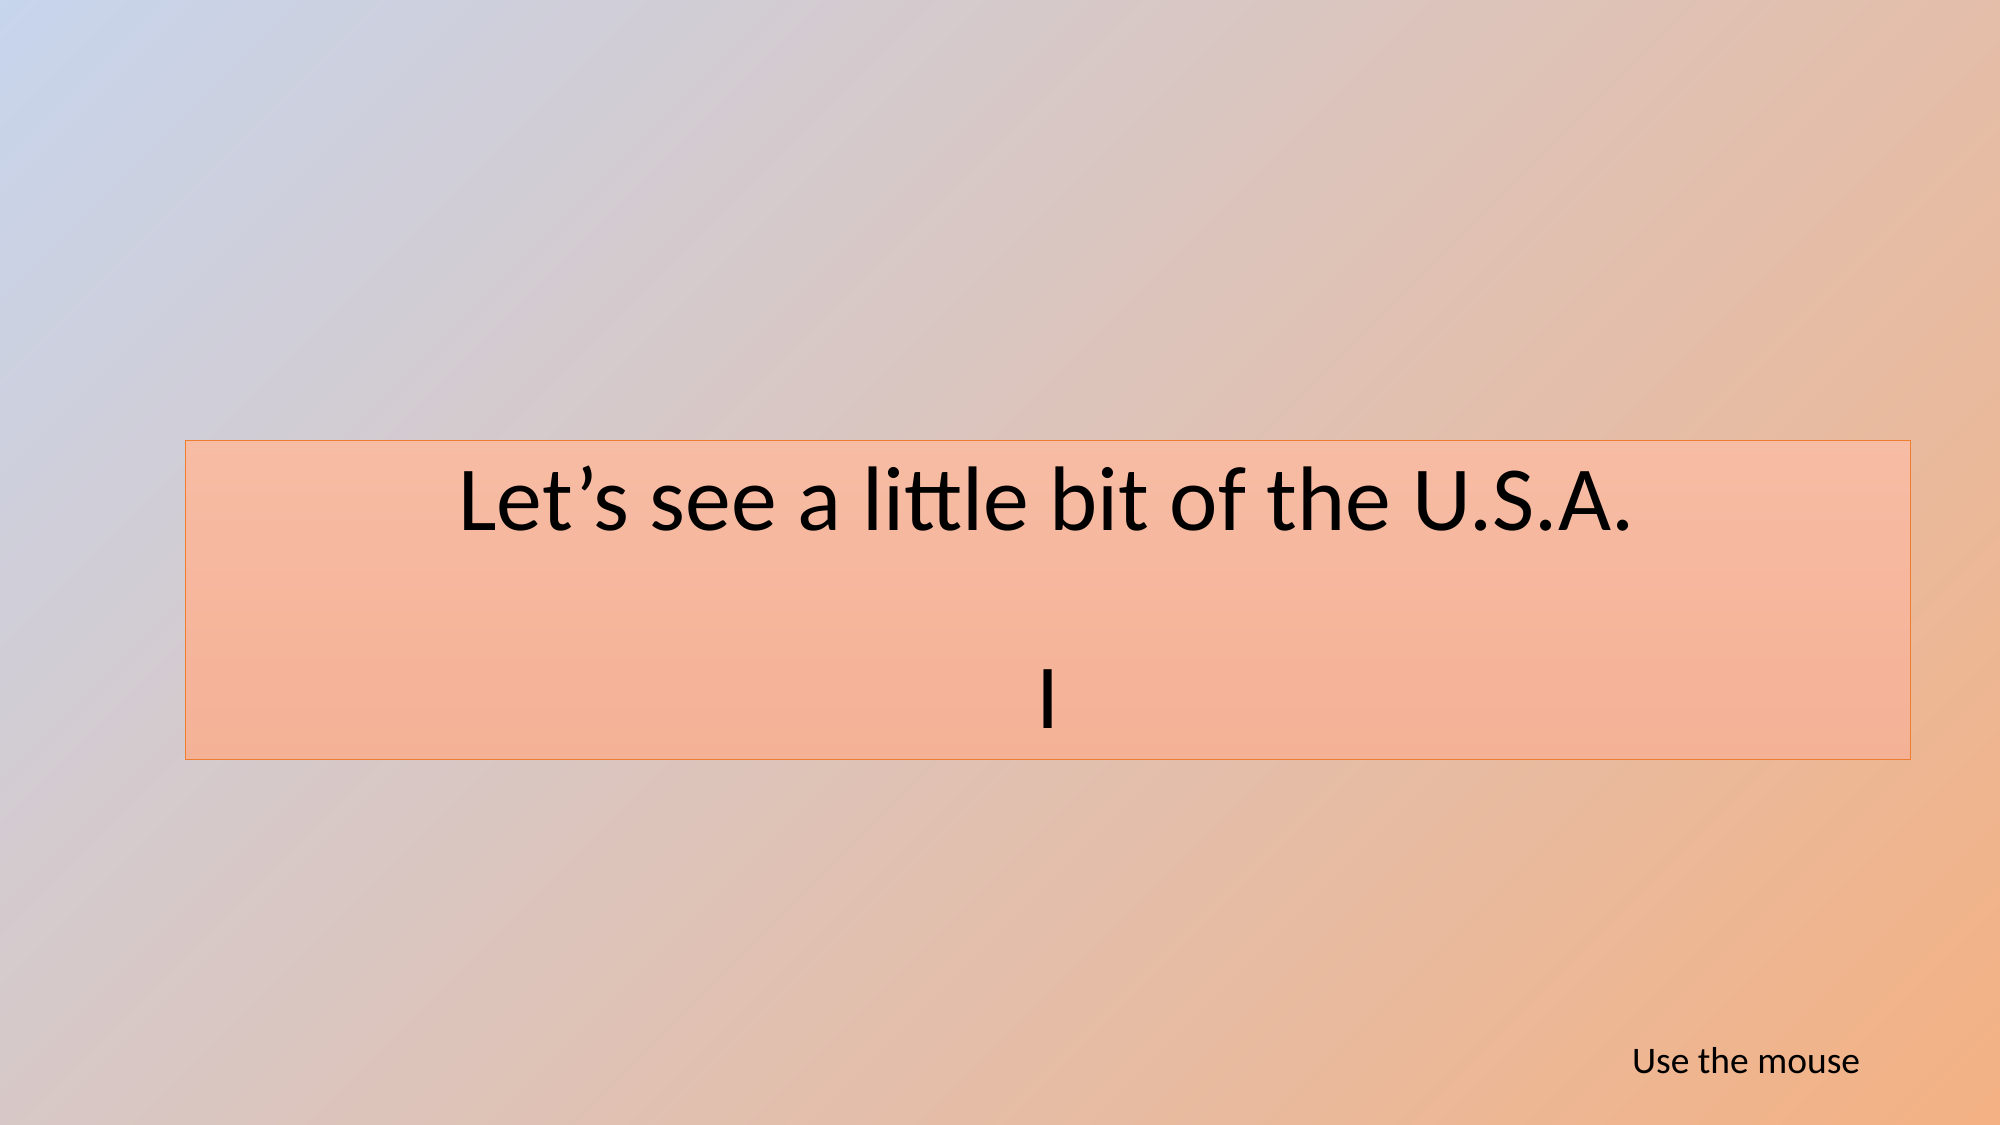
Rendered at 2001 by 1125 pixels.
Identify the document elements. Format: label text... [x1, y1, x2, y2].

text_box Use the mouse [1617, 1028, 1983, 1089]
title Let’s see a little bit of the U.S.A. I [185, 440, 1911, 760]
